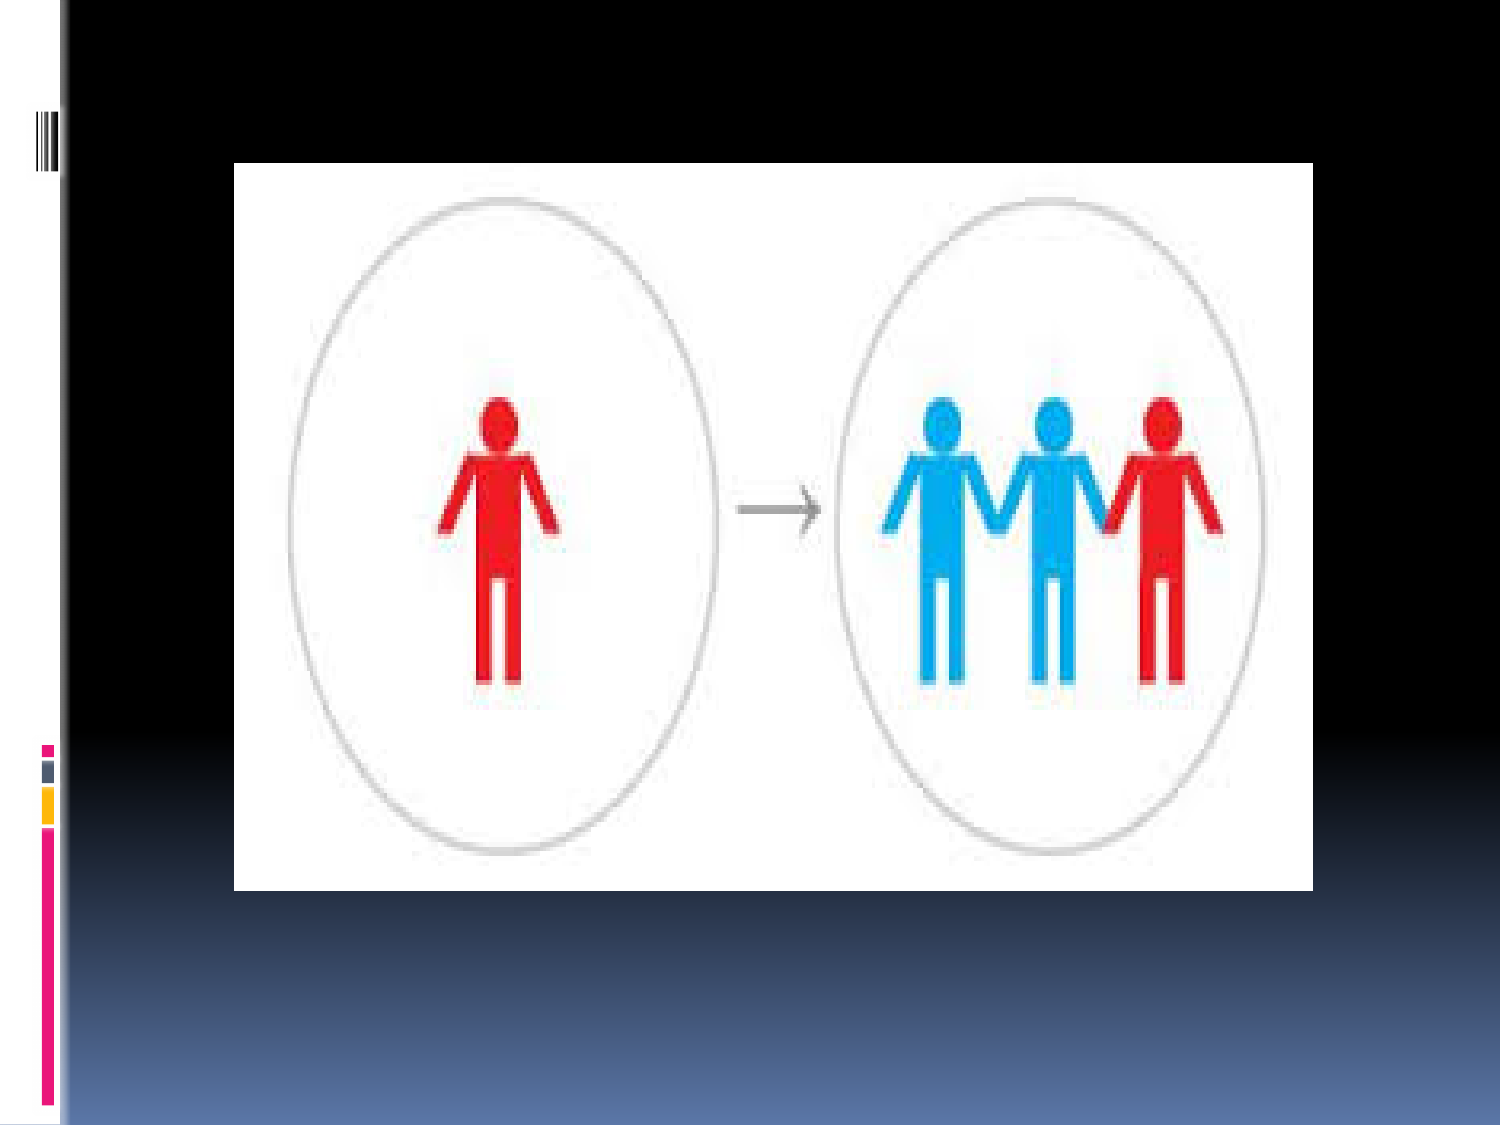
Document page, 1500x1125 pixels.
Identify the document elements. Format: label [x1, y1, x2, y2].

picture [233, 163, 1313, 892]
